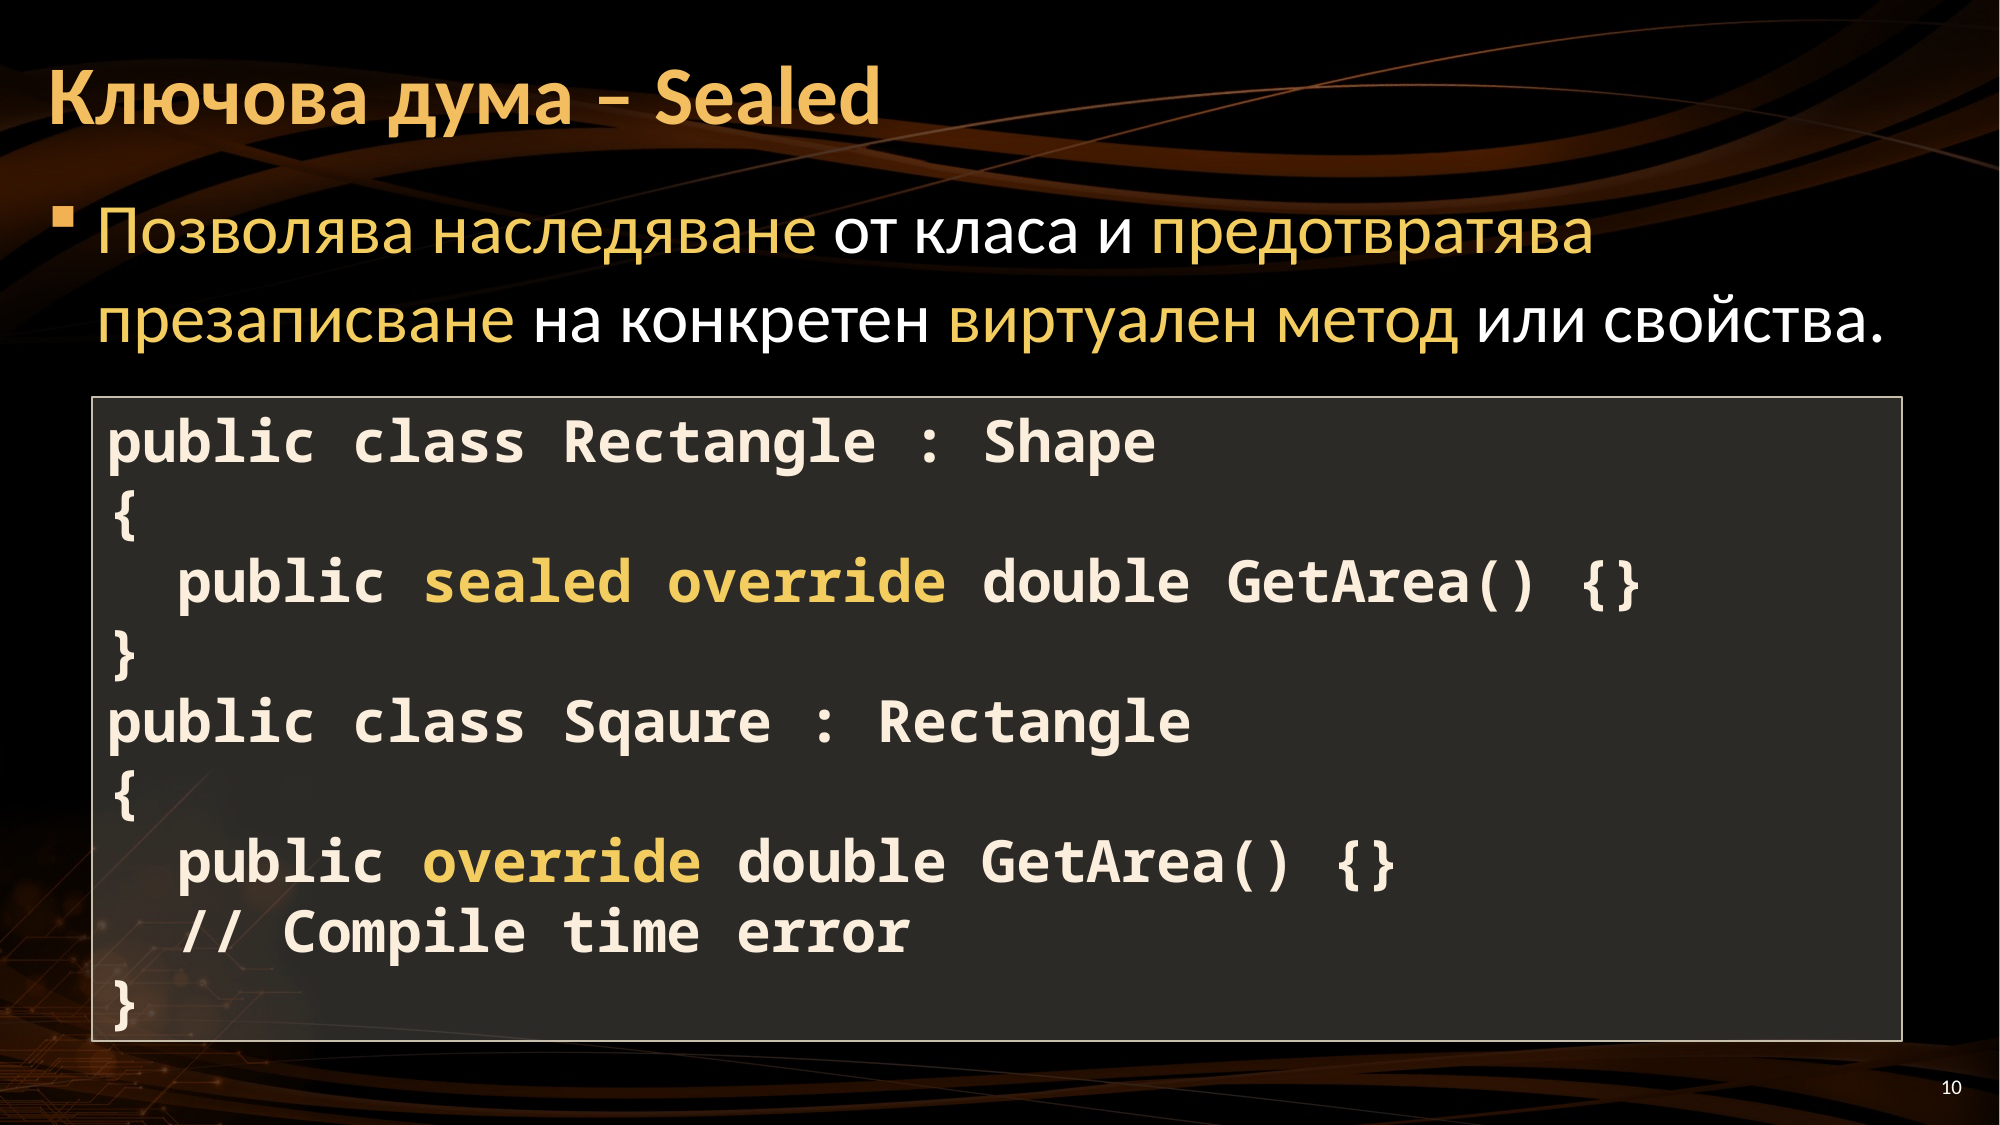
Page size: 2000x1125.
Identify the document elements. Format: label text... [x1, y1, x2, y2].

picture [0, 0, 2000, 1125]
slide_number 10 [1897, 1070, 1968, 1103]
title Ключова дума – Sealed [30, 6, 1968, 189]
list Позволява наследяване от класа и предотвратява презаписване на конкретен виртуален метод или свойства. [29, 172, 1966, 1087]
text_box public class Rectangle : Shape { public sealed override double GetArea() {} } public class Sqaure : Rectangle { public override double GetArea() {} // Compile time error } [92, 396, 1903, 1042]
